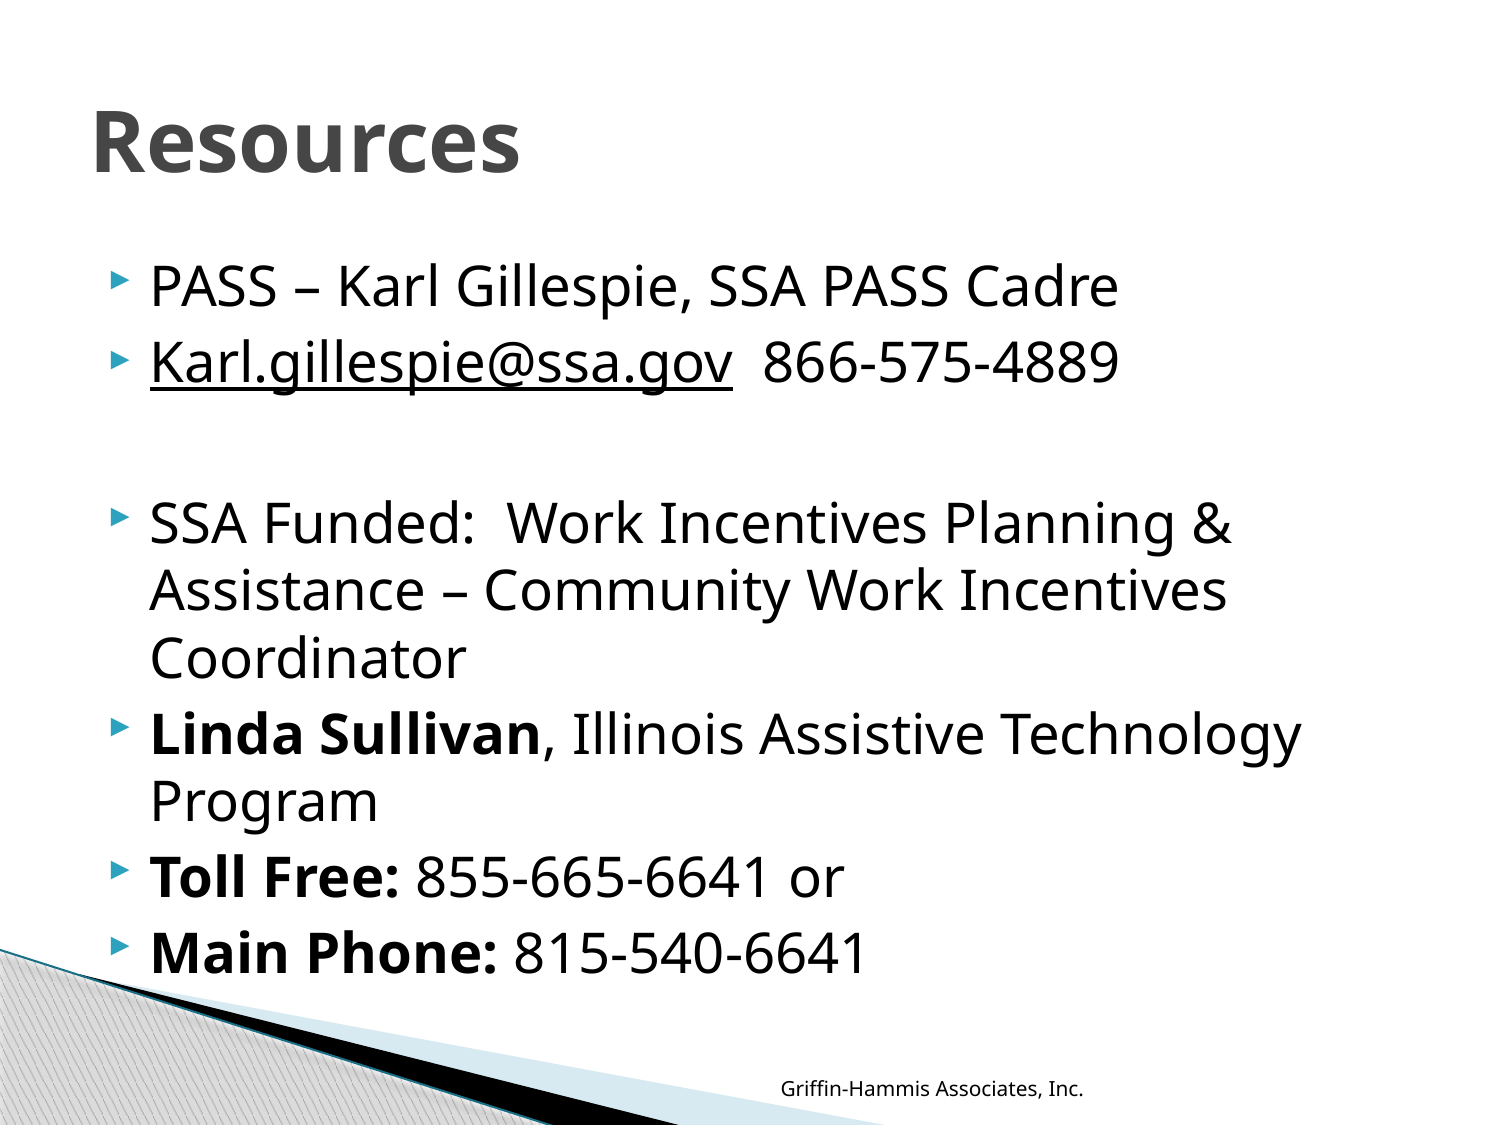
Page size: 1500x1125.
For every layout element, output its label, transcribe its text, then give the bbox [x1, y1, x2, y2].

title Resources [75, 45, 1425, 233]
footer Griffin-Hammis Associates, Inc. [718, 1051, 1105, 1112]
list PASS – Karl Gillespie, SSA PASS Cadre Karl.gillespie@ssa.gov 866-575-4889 SSA Funded: Work Incentives Planning & Assistance – Community Work Incentives Coordinator Linda Sullivan, Illinois Assistive Technology Program Toll Free: 855-665-6641 or Main Phone: 815-540-6641 [75, 243, 1425, 986]
